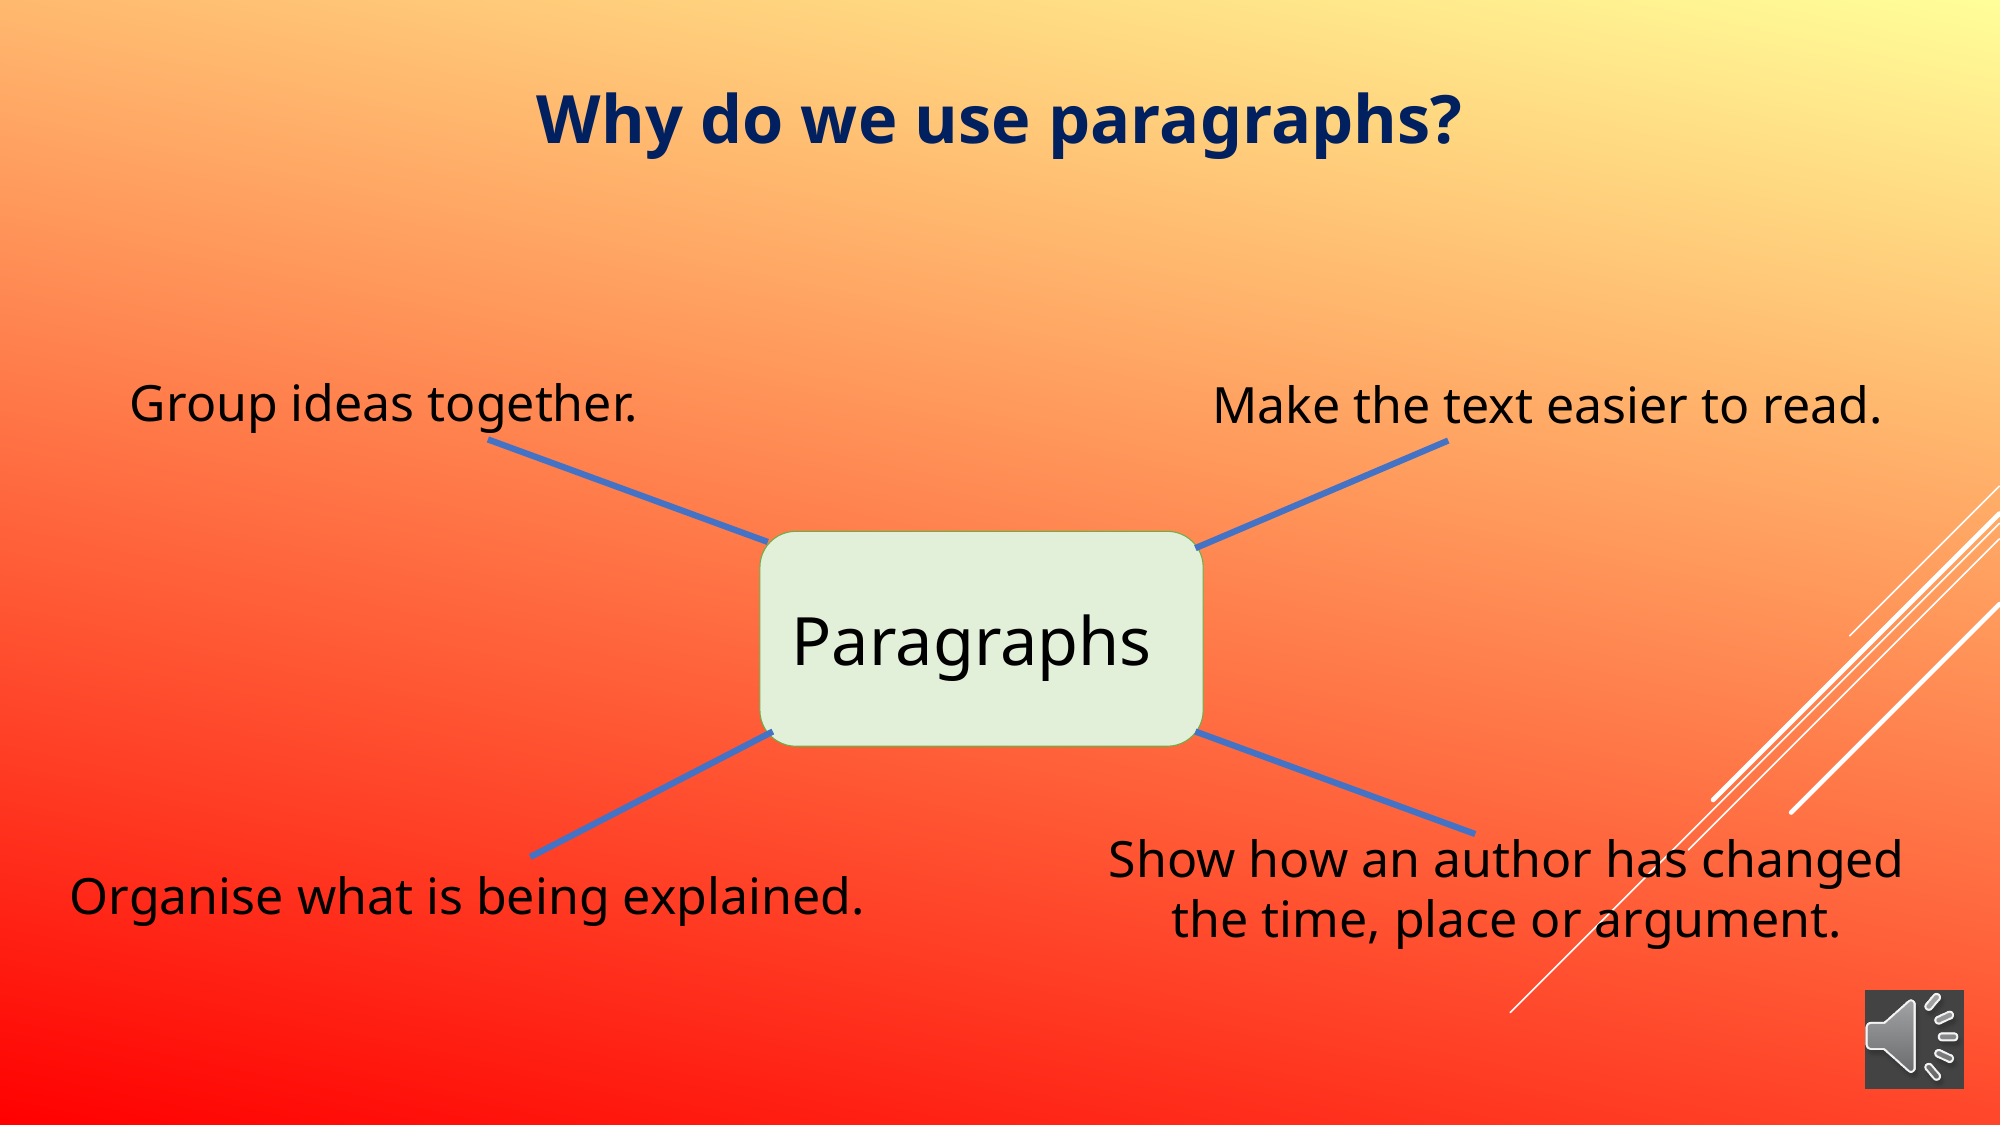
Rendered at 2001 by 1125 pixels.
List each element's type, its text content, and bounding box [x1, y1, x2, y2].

text_box Make the text easier to read. [1196, 365, 1899, 441]
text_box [1195, 731, 1476, 835]
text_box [487, 439, 768, 542]
text_box Paragraphs [776, 590, 1168, 686]
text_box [530, 731, 773, 857]
text_box [759, 531, 1204, 747]
text_box Show how an author has changed the time, place or argument. [1093, 820, 1921, 956]
text_box Group ideas together. [114, 363, 654, 439]
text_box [1195, 440, 1449, 549]
text_box Why do we use paragraphs? [187, 69, 1813, 165]
text_box Organise what is being explained. [54, 856, 881, 932]
picture [1864, 989, 1965, 1090]
